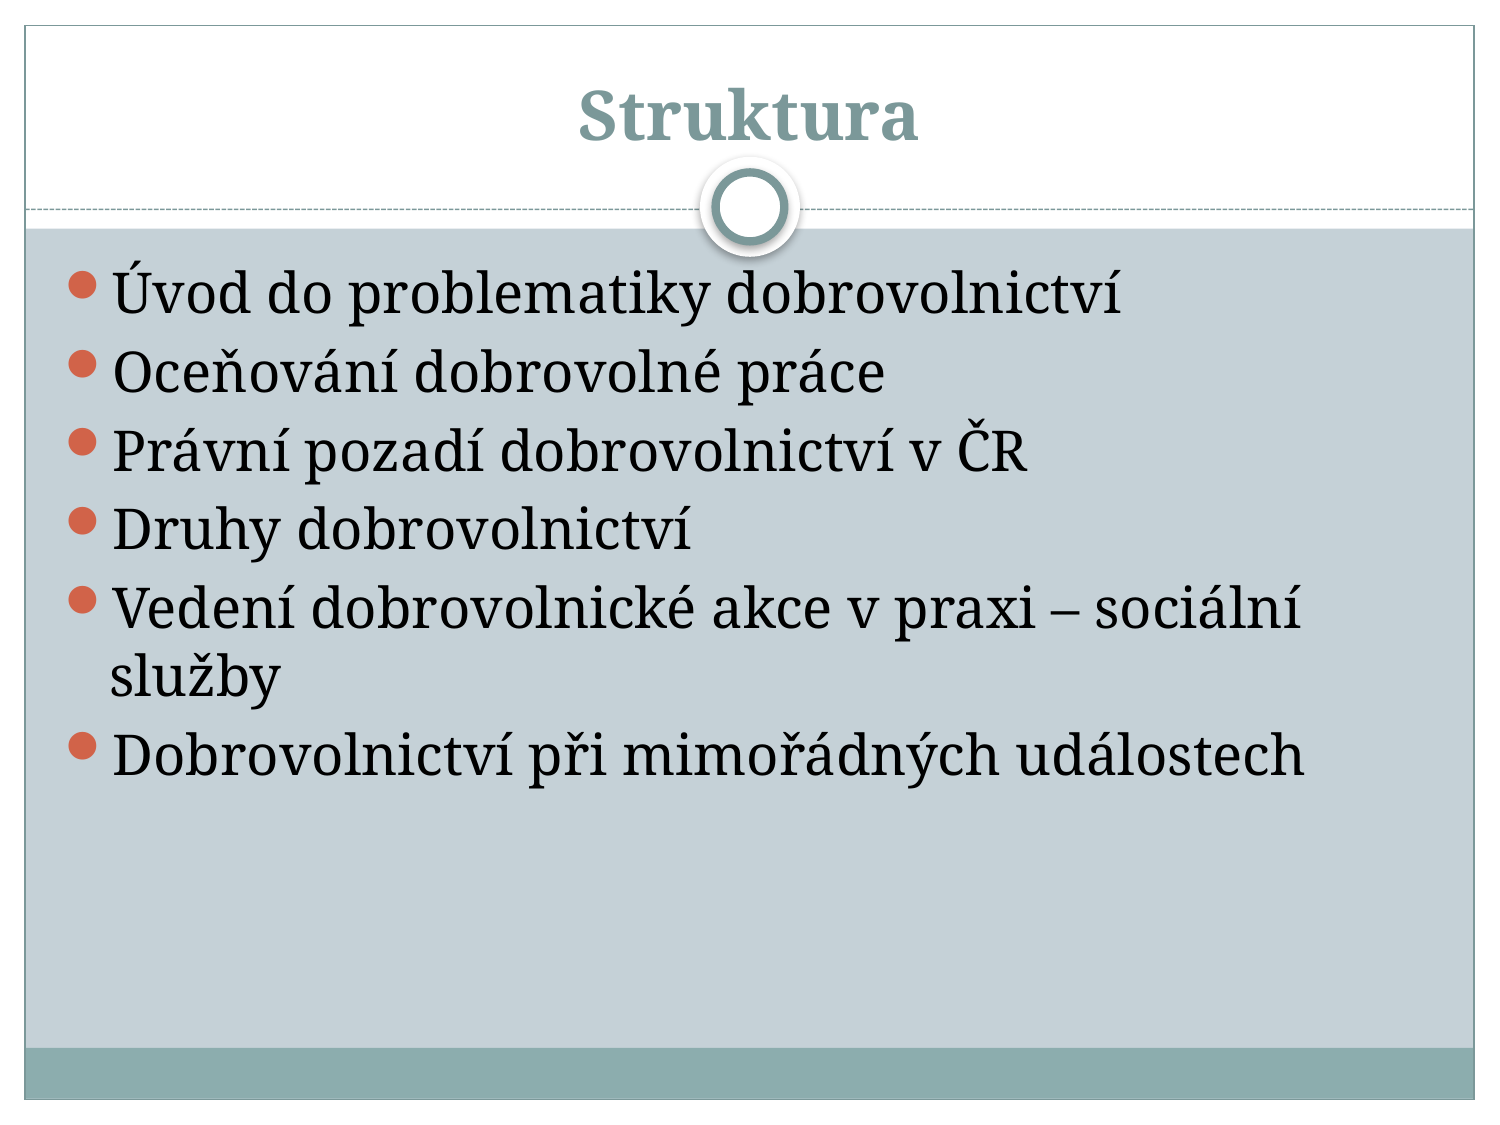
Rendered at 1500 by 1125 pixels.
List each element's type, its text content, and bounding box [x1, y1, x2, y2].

list Úvod do problematiky dobrovolnictví Oceňování dobrovolné práce Právní pozadí dobrovolnictví v ČR Druhy dobrovolnictví Vedení dobrovolnické akce v praxi – sociální služby Dobrovolnictví při mimořádných událostech [49, 249, 1450, 1005]
title Struktura [49, 37, 1450, 163]
